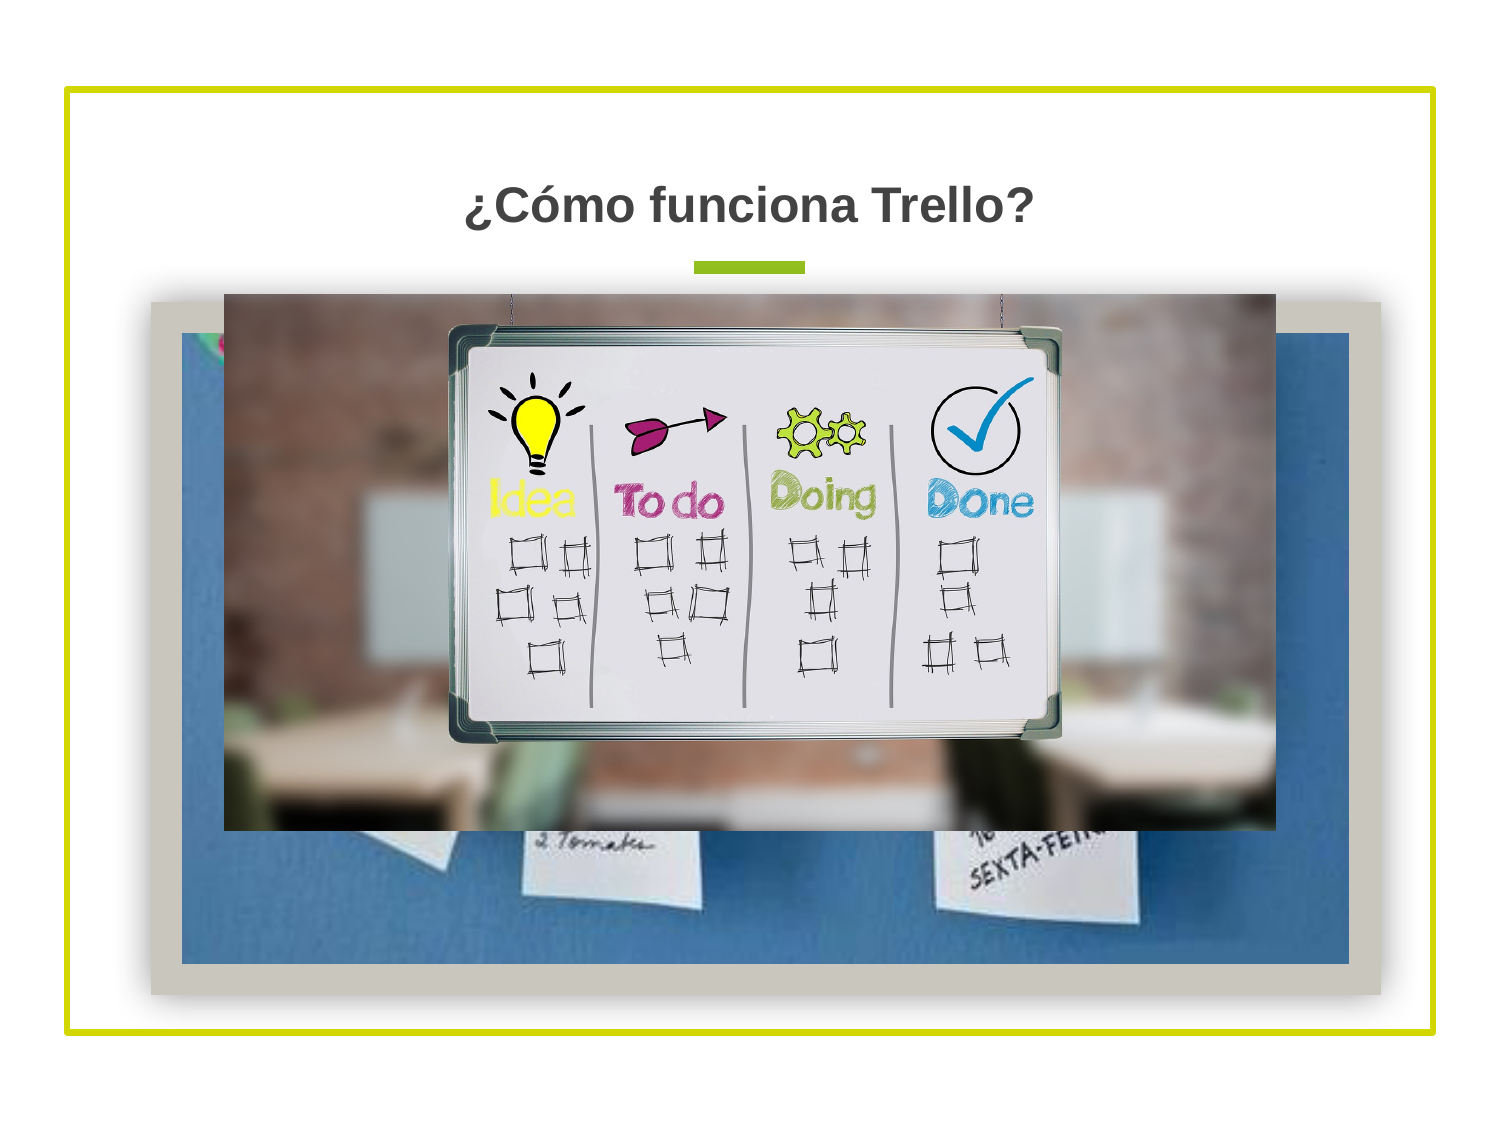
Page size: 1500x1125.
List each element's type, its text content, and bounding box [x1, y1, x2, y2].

picture [181, 294, 1350, 965]
text_box [66, 248, 1434, 1033]
title ¿Cómo funciona Trello? [0, 47, 1500, 248]
